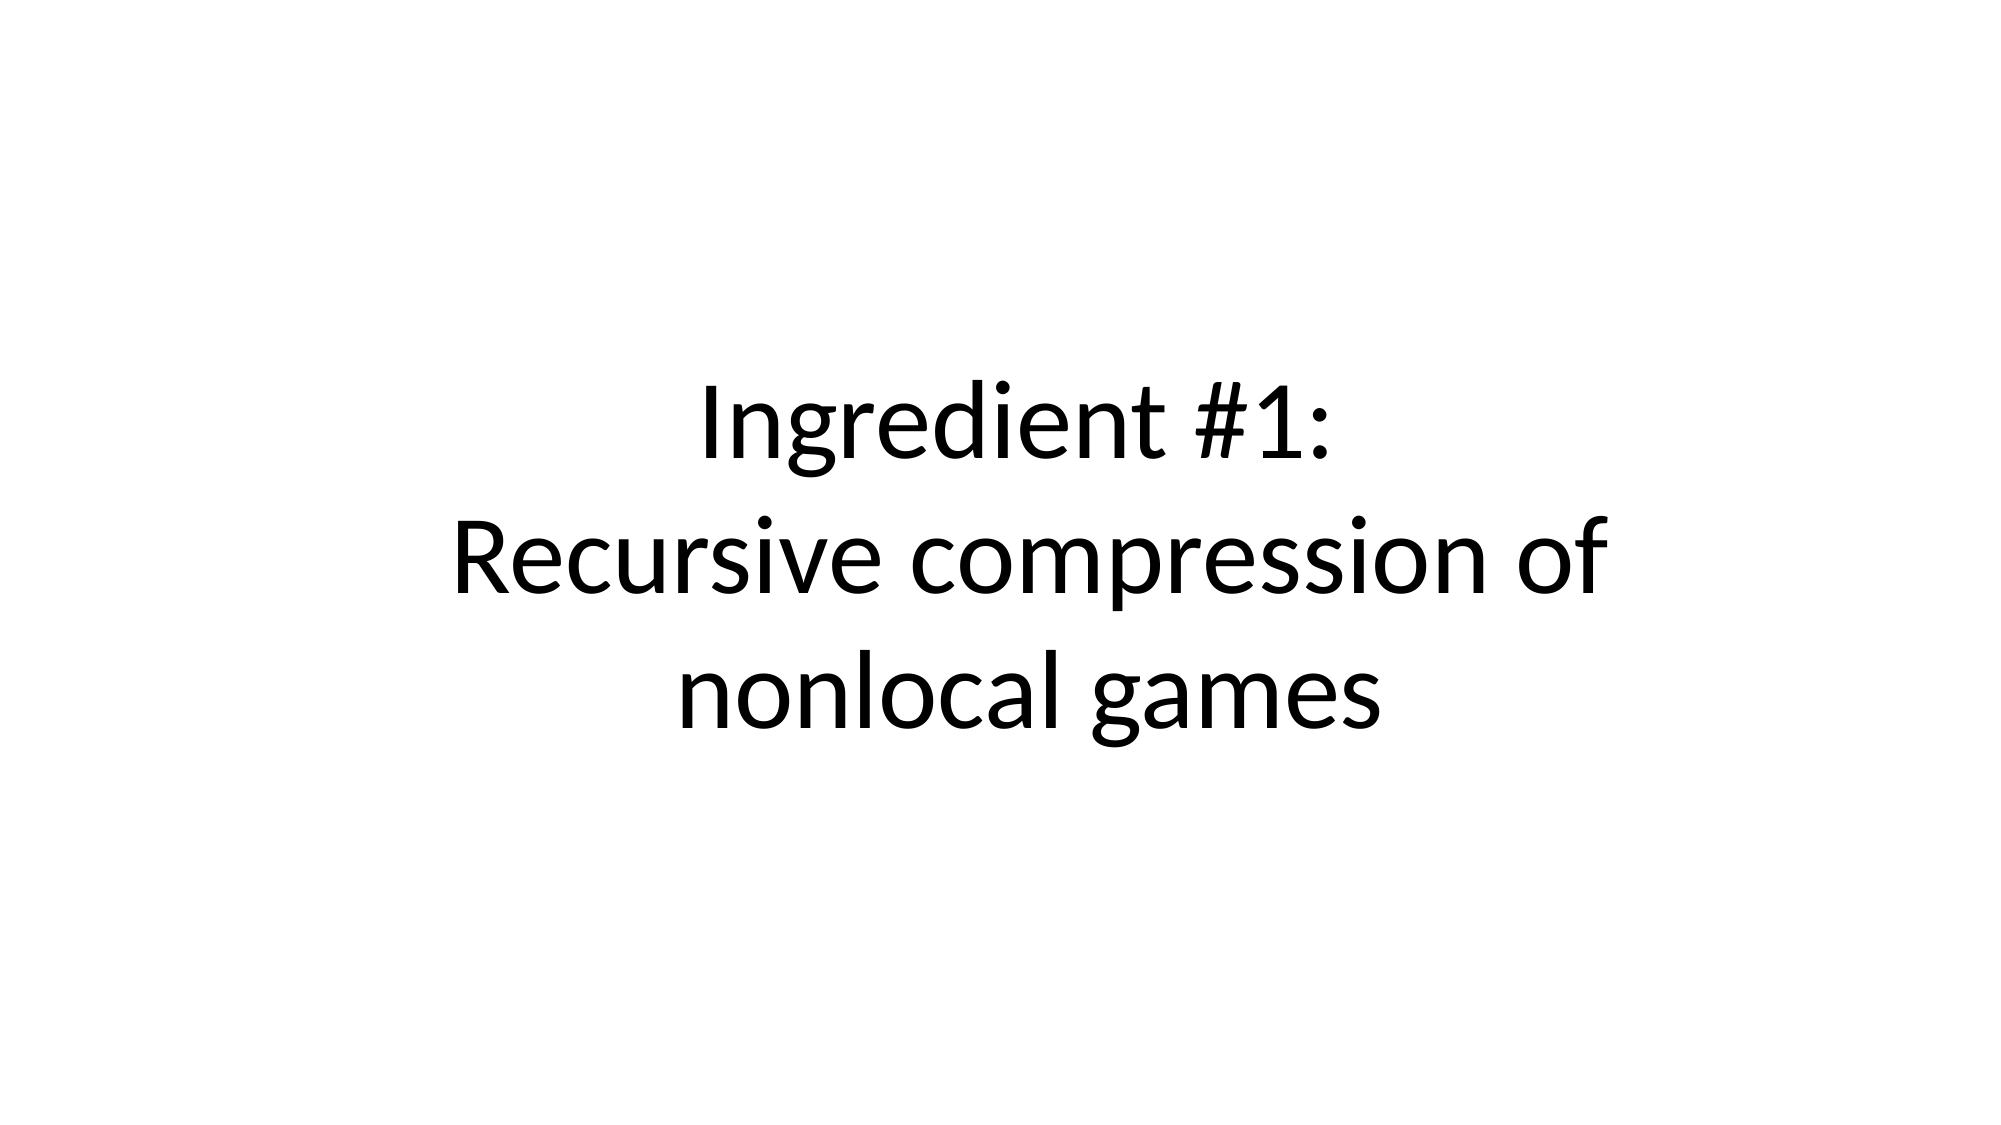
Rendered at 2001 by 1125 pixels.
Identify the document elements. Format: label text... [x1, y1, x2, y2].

text_box Ingredient #1: Recursive compression of nonlocal games [273, 338, 1787, 758]
